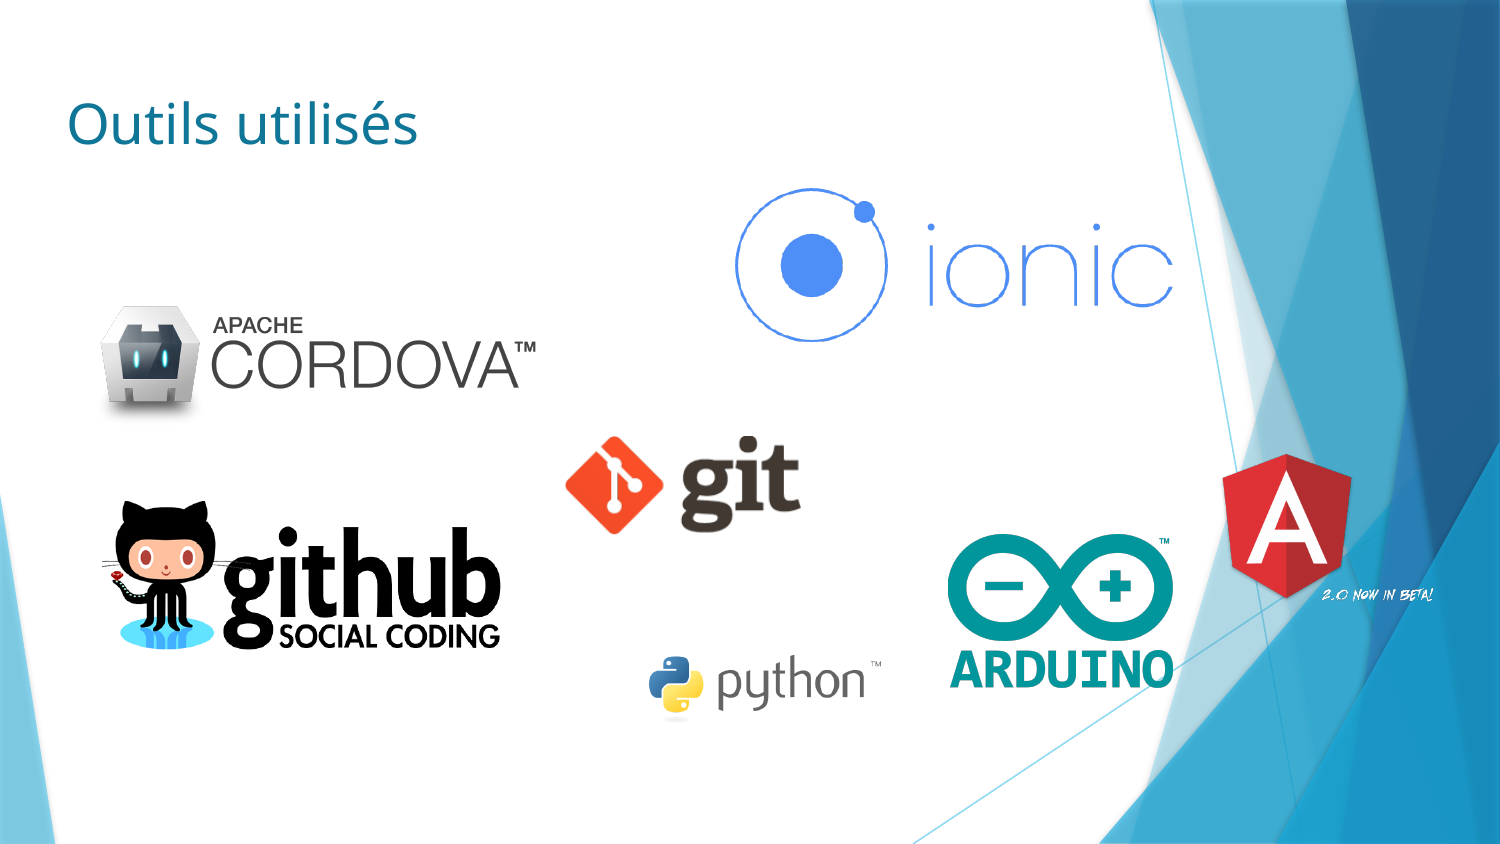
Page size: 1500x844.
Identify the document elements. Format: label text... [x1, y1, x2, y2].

title Outils utilisés [51, 72, 1449, 167]
picture [101, 493, 504, 654]
picture [80, 285, 554, 428]
picture [564, 435, 801, 536]
list [51, 189, 1449, 750]
picture [733, 188, 1174, 343]
picture [948, 435, 1437, 688]
picture [646, 652, 883, 724]
